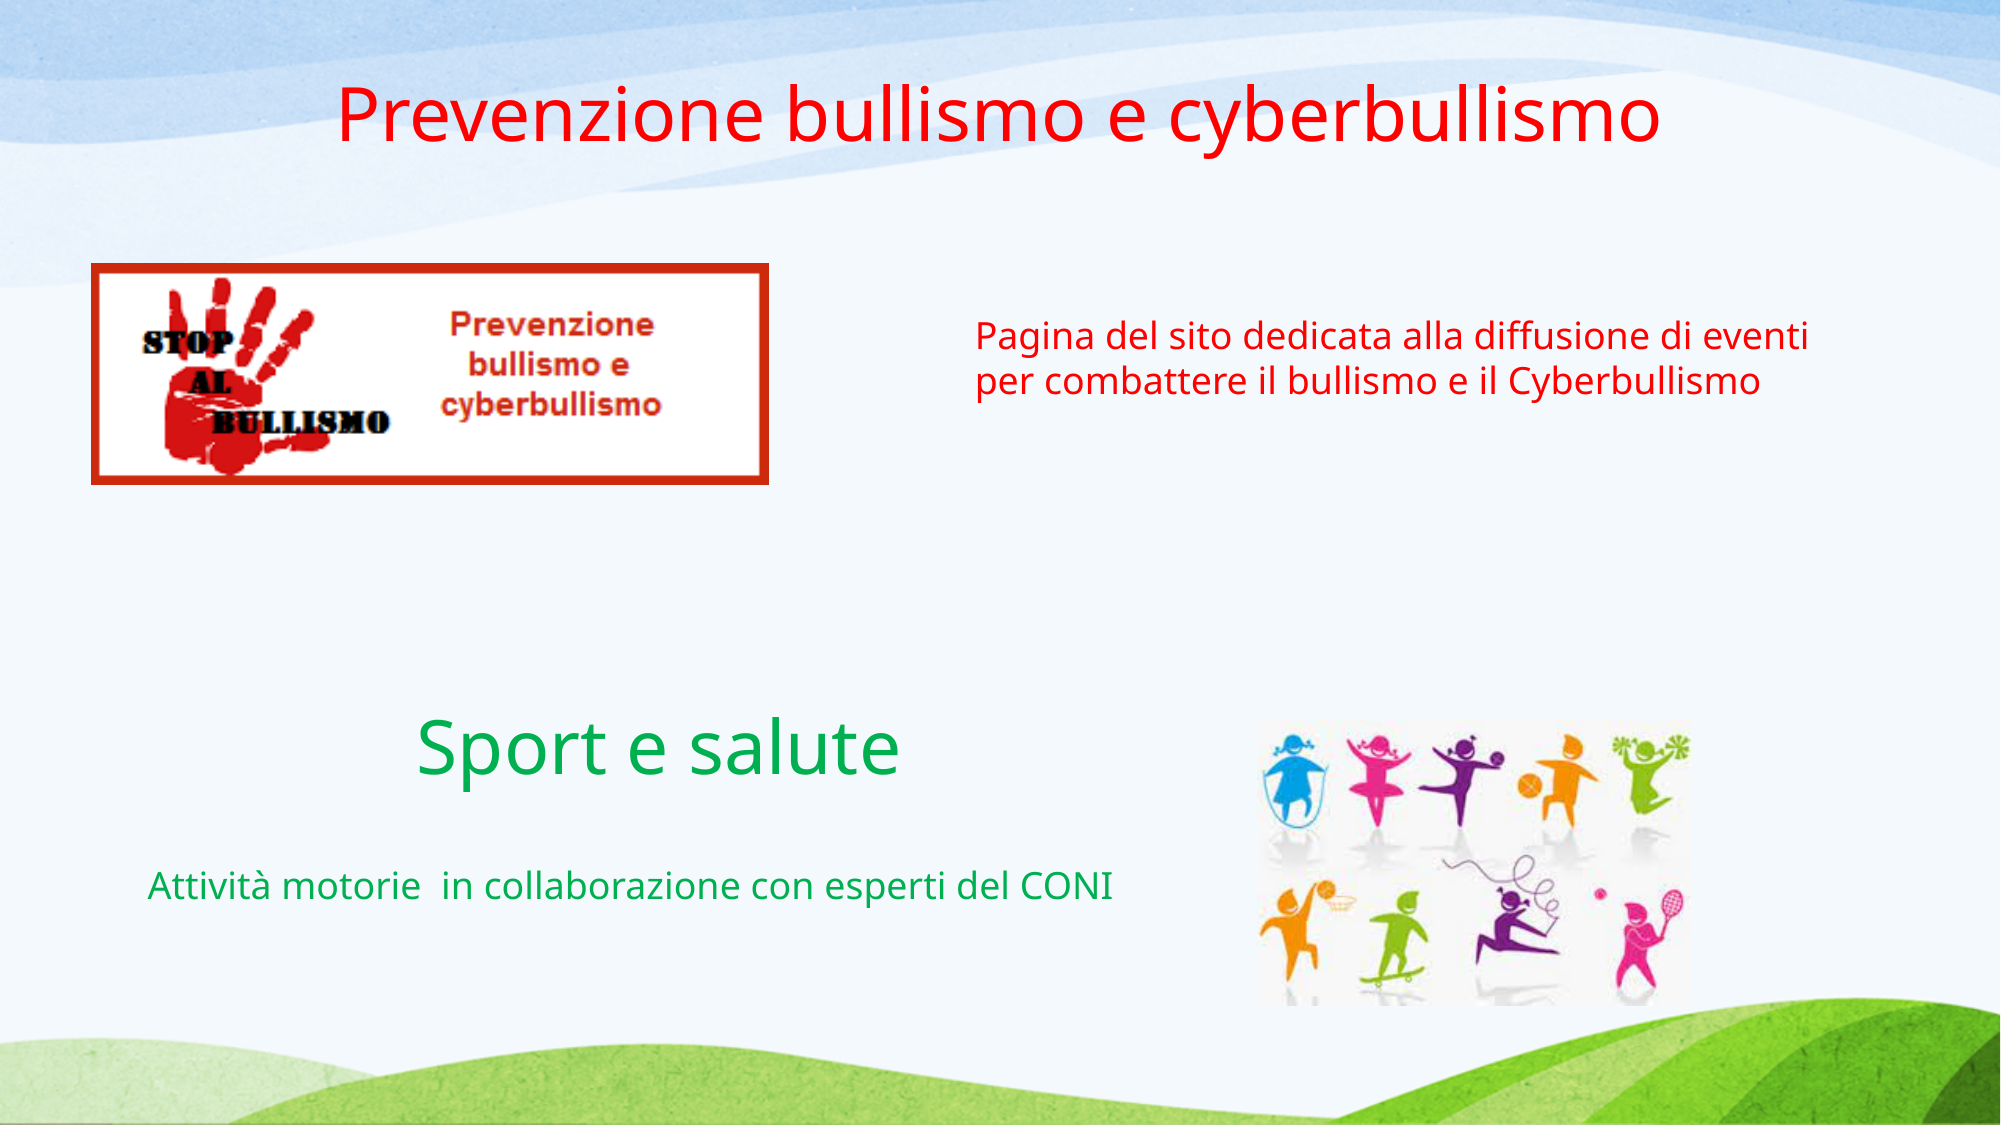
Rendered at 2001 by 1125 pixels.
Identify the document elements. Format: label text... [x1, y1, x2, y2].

text_box Attività motorie in collaborazione con esperti del CONI [132, 809, 1257, 915]
text_box Sport e salute [401, 691, 1078, 797]
text_box Pagina del sito dedicata alla diffusione di eventi per combattere il bullismo e il Cyberbullismo [959, 304, 1891, 410]
title Prevenzione bullismo e cyberbullismo [174, 64, 1825, 166]
picture [0, 0, 2001, 1125]
